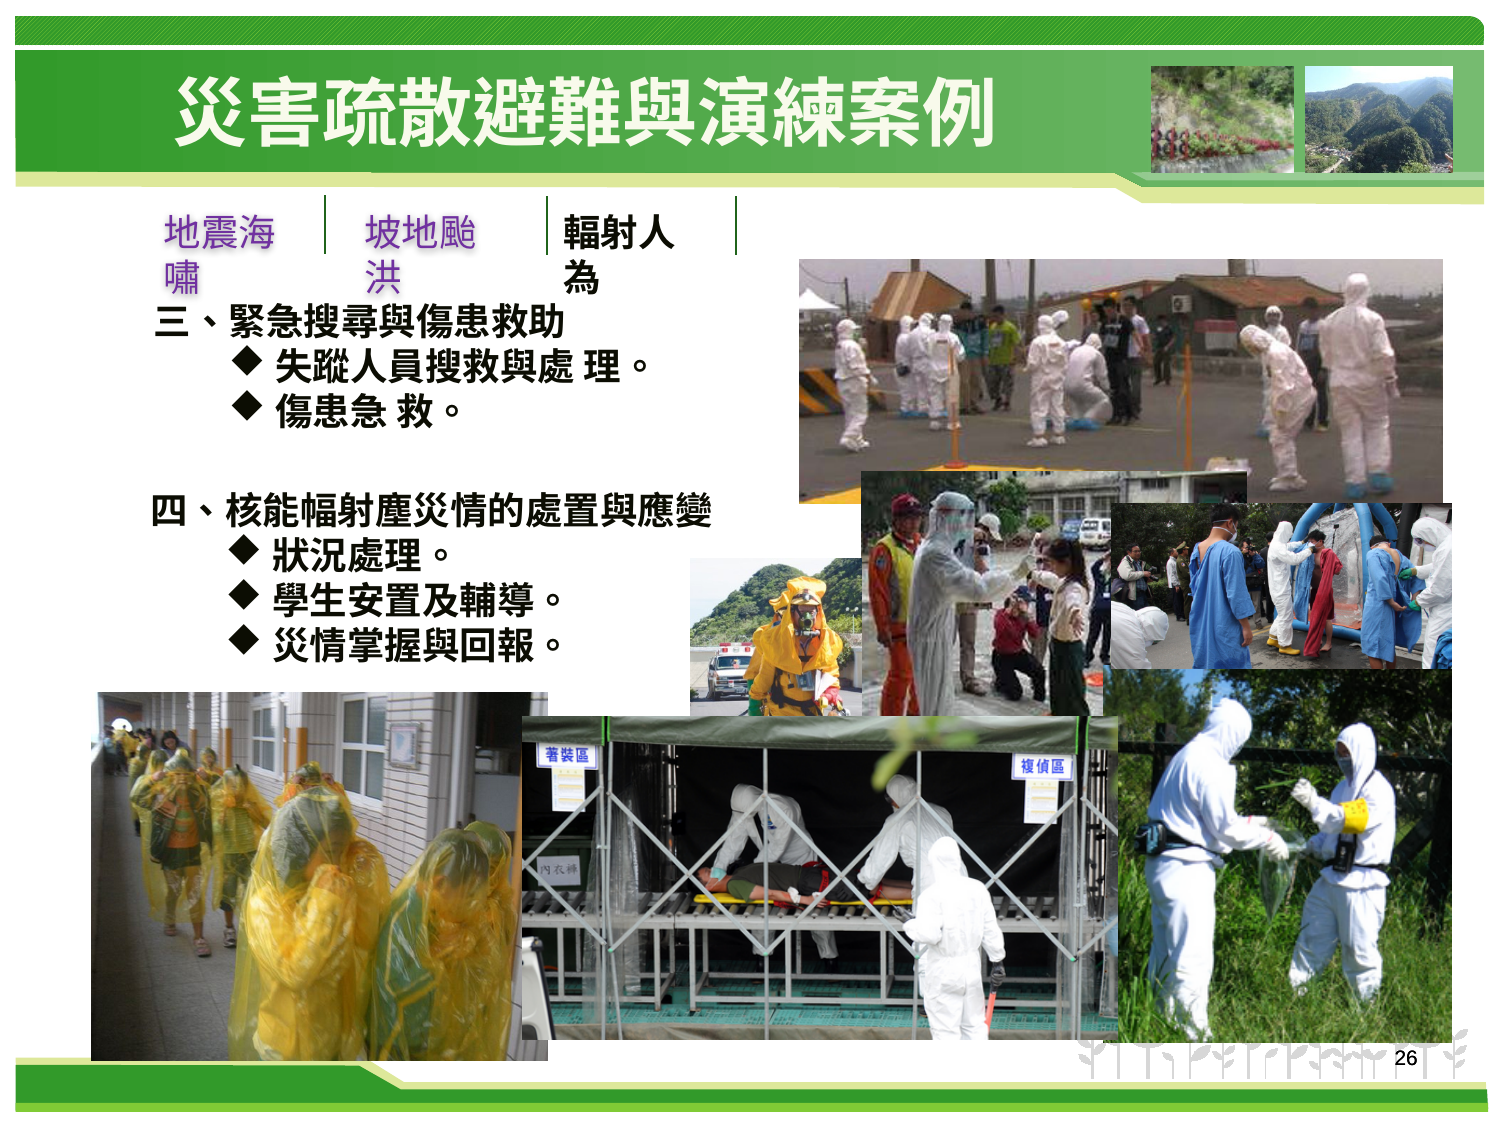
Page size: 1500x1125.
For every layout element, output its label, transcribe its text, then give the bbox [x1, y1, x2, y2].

title 災害疏散避難與演練案例 [17, 38, 1152, 182]
text_box 四、核能幅射塵災情的處置與應變 狀況處理。 學生安置及輔導。 災情掌握與回報。 [135, 479, 855, 675]
text_box 地震海嘯 [148, 195, 335, 263]
text_box 26 [1167, 1051, 1433, 1085]
picture [91, 258, 1452, 1062]
picture [1305, 66, 1453, 173]
text_box 三、緊急搜尋與傷患救助 失蹤人員搜救與處 理。 傷患急 救。 [138, 290, 674, 441]
text_box 輻射人為 [548, 196, 733, 262]
text_box 坡地颱洪 [348, 195, 535, 263]
picture [1152, 66, 1294, 173]
